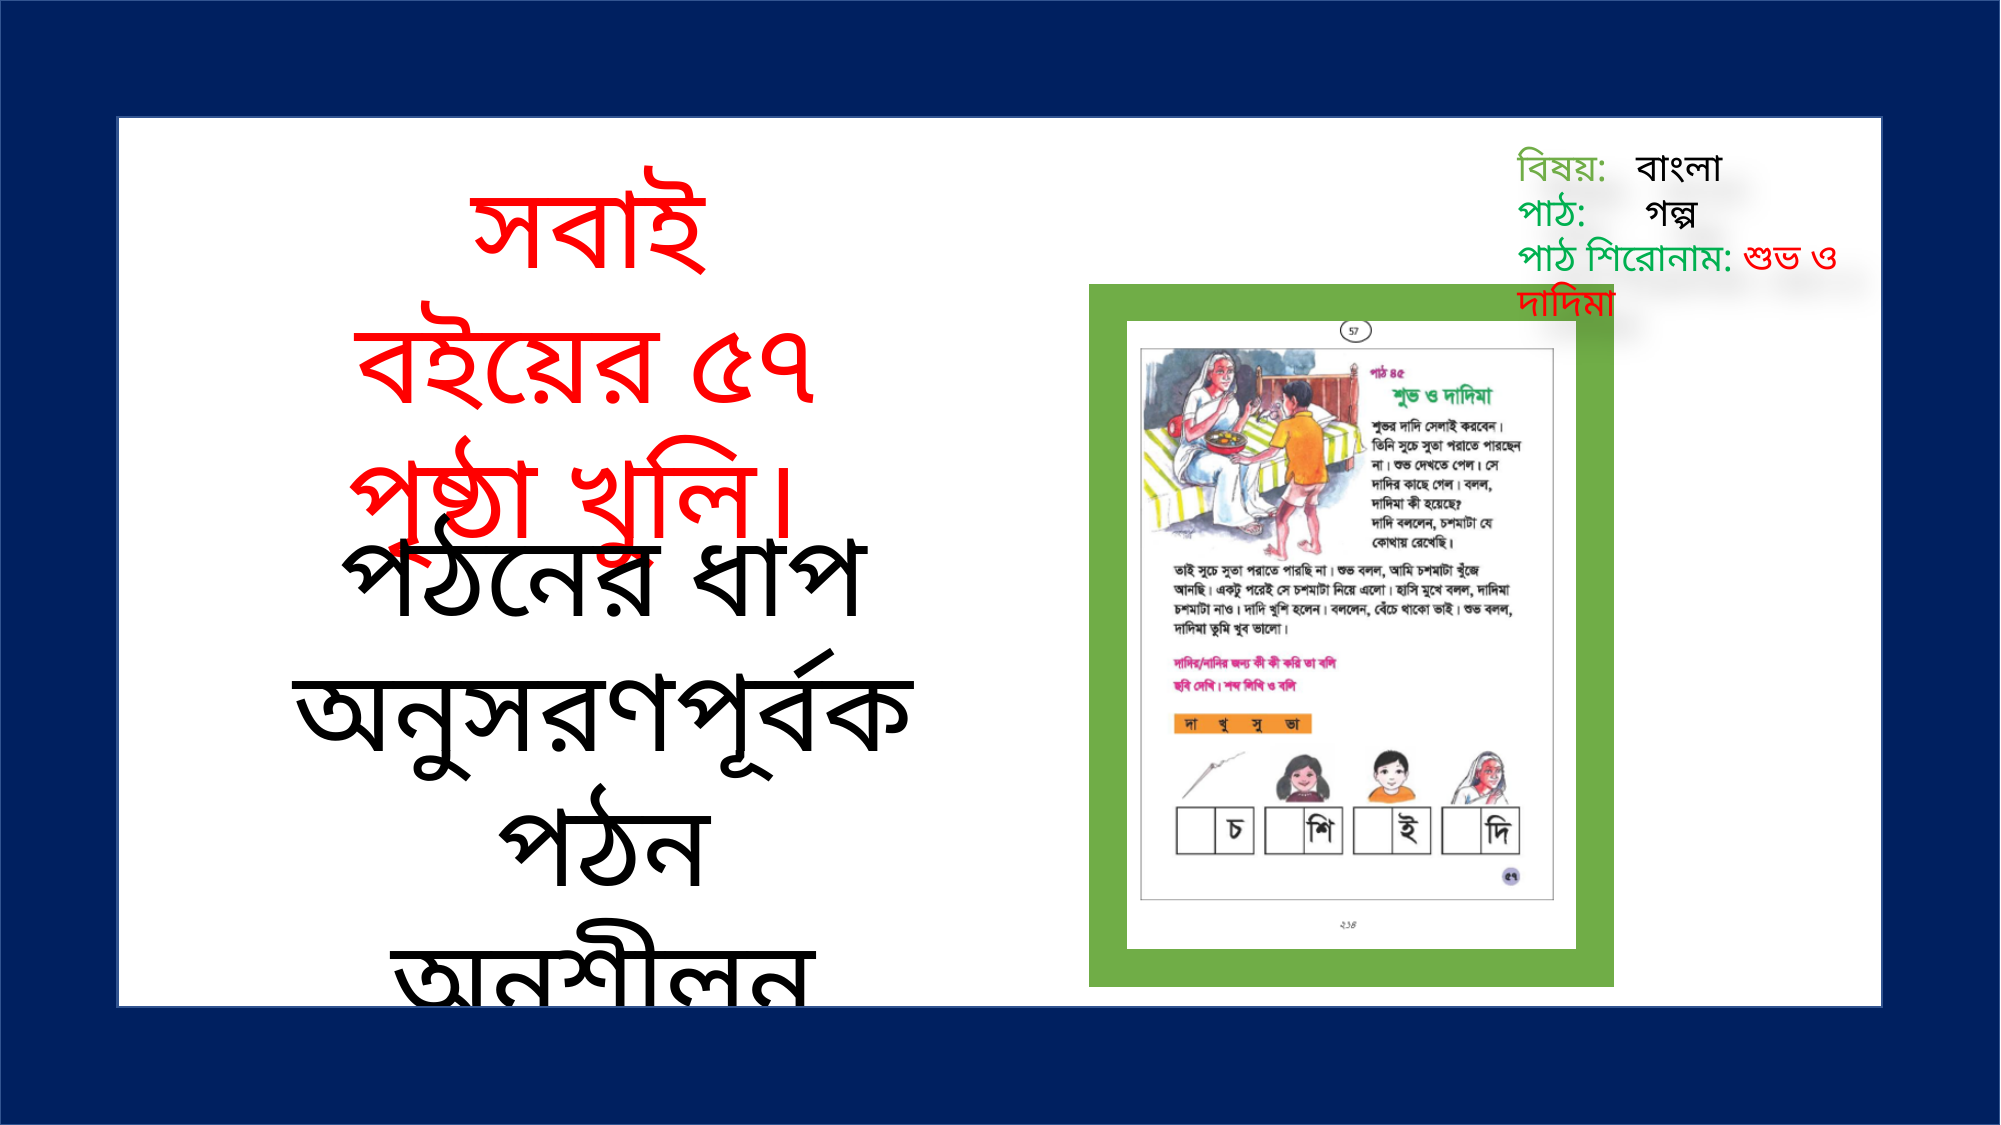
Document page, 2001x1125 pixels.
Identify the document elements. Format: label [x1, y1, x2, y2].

text_box [0, 0, 2000, 1125]
